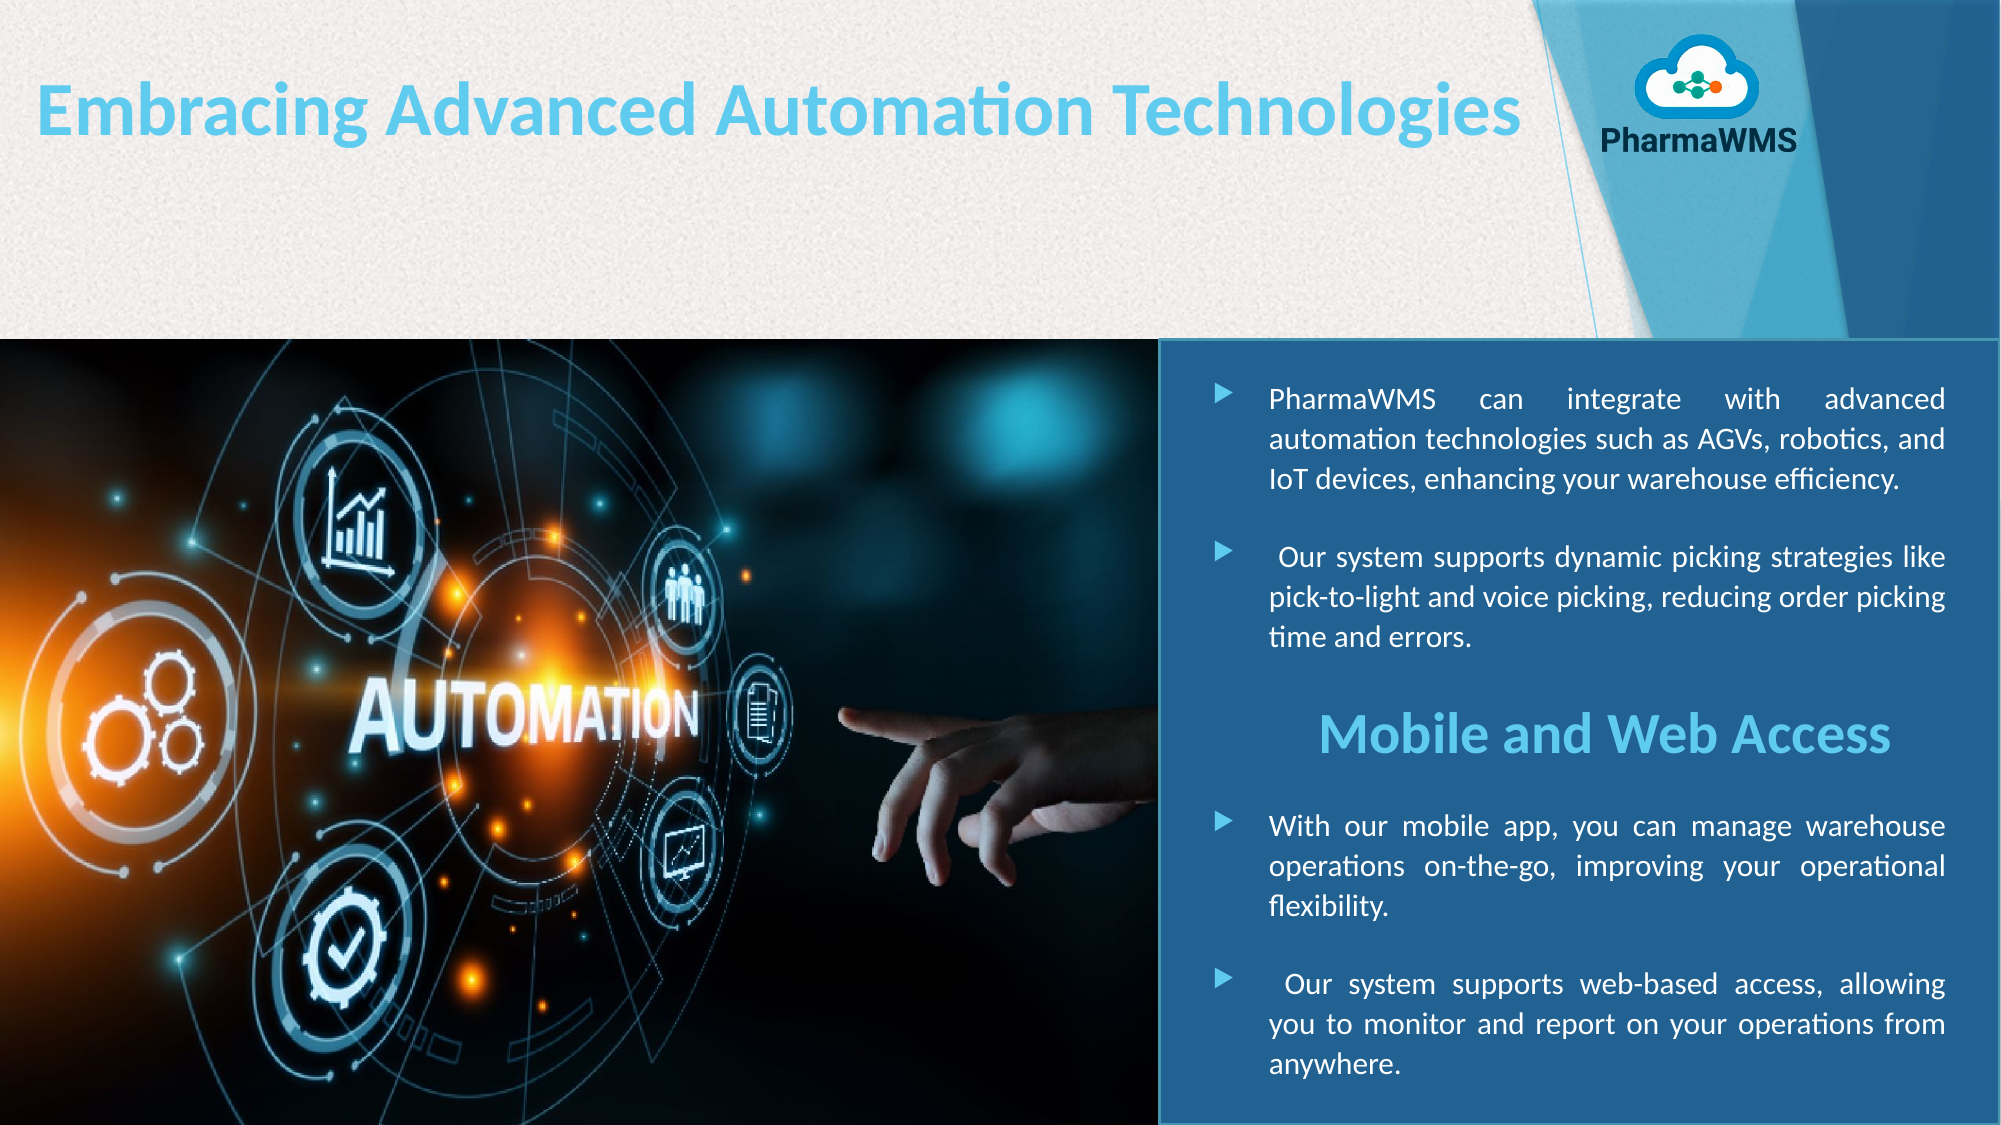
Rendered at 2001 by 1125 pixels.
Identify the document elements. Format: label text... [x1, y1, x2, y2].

picture [1541, 0, 1843, 269]
picture [0, 338, 1316, 1125]
text_box [1316, 338, 2000, 1125]
title Embracing Advanced Automation Technologies [21, 51, 1537, 268]
list PharmaWMS can integrate with advanced automation technologies such as AGVs, robotics, and IoT devices, enhancing your warehouse efficiency. Our system supports dynamic picking strategies like pick-to-light and voice picking, reducing order picking time and errors. Mobile and Web Access With our mobile app, you can manage warehouse operations on-the-go, improving your operational flexibility. Our system supports web-based access, allowing you to monitor and report on your operations from anywhere. [1319, 368, 1962, 1125]
